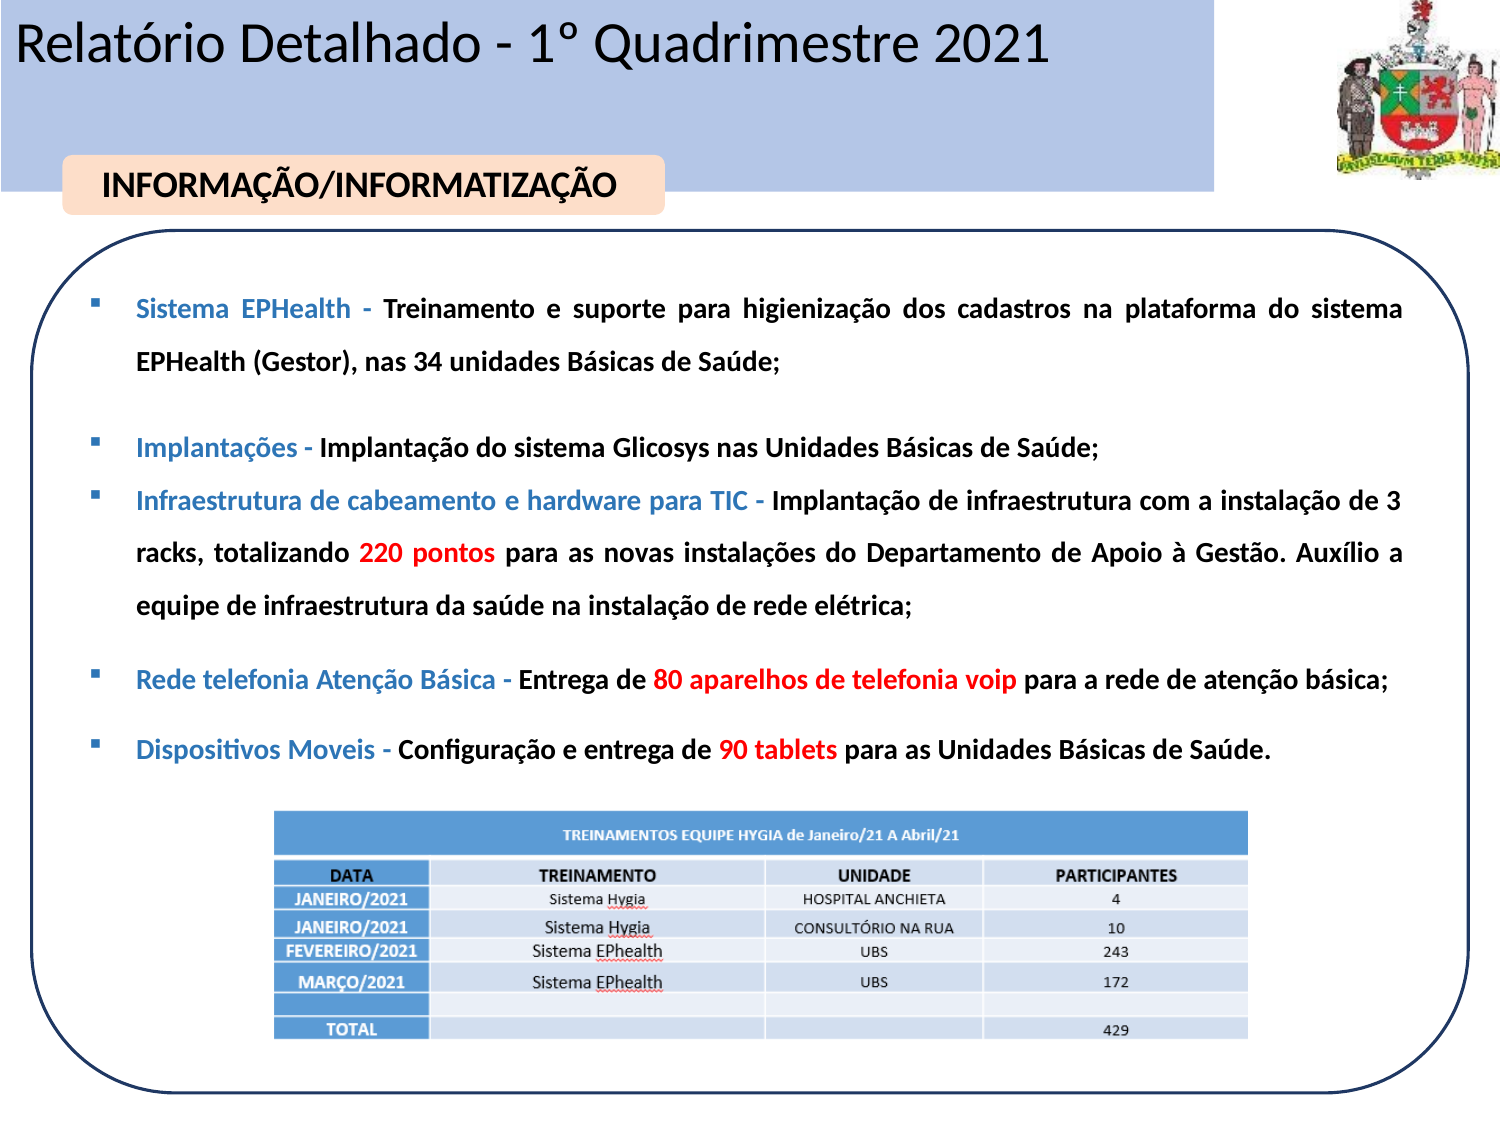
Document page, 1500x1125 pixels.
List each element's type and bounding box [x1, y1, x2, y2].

text_box [31, 154, 1469, 1093]
title [1, 0, 1215, 192]
picture [274, 809, 1249, 1040]
picture [1337, 0, 1500, 180]
